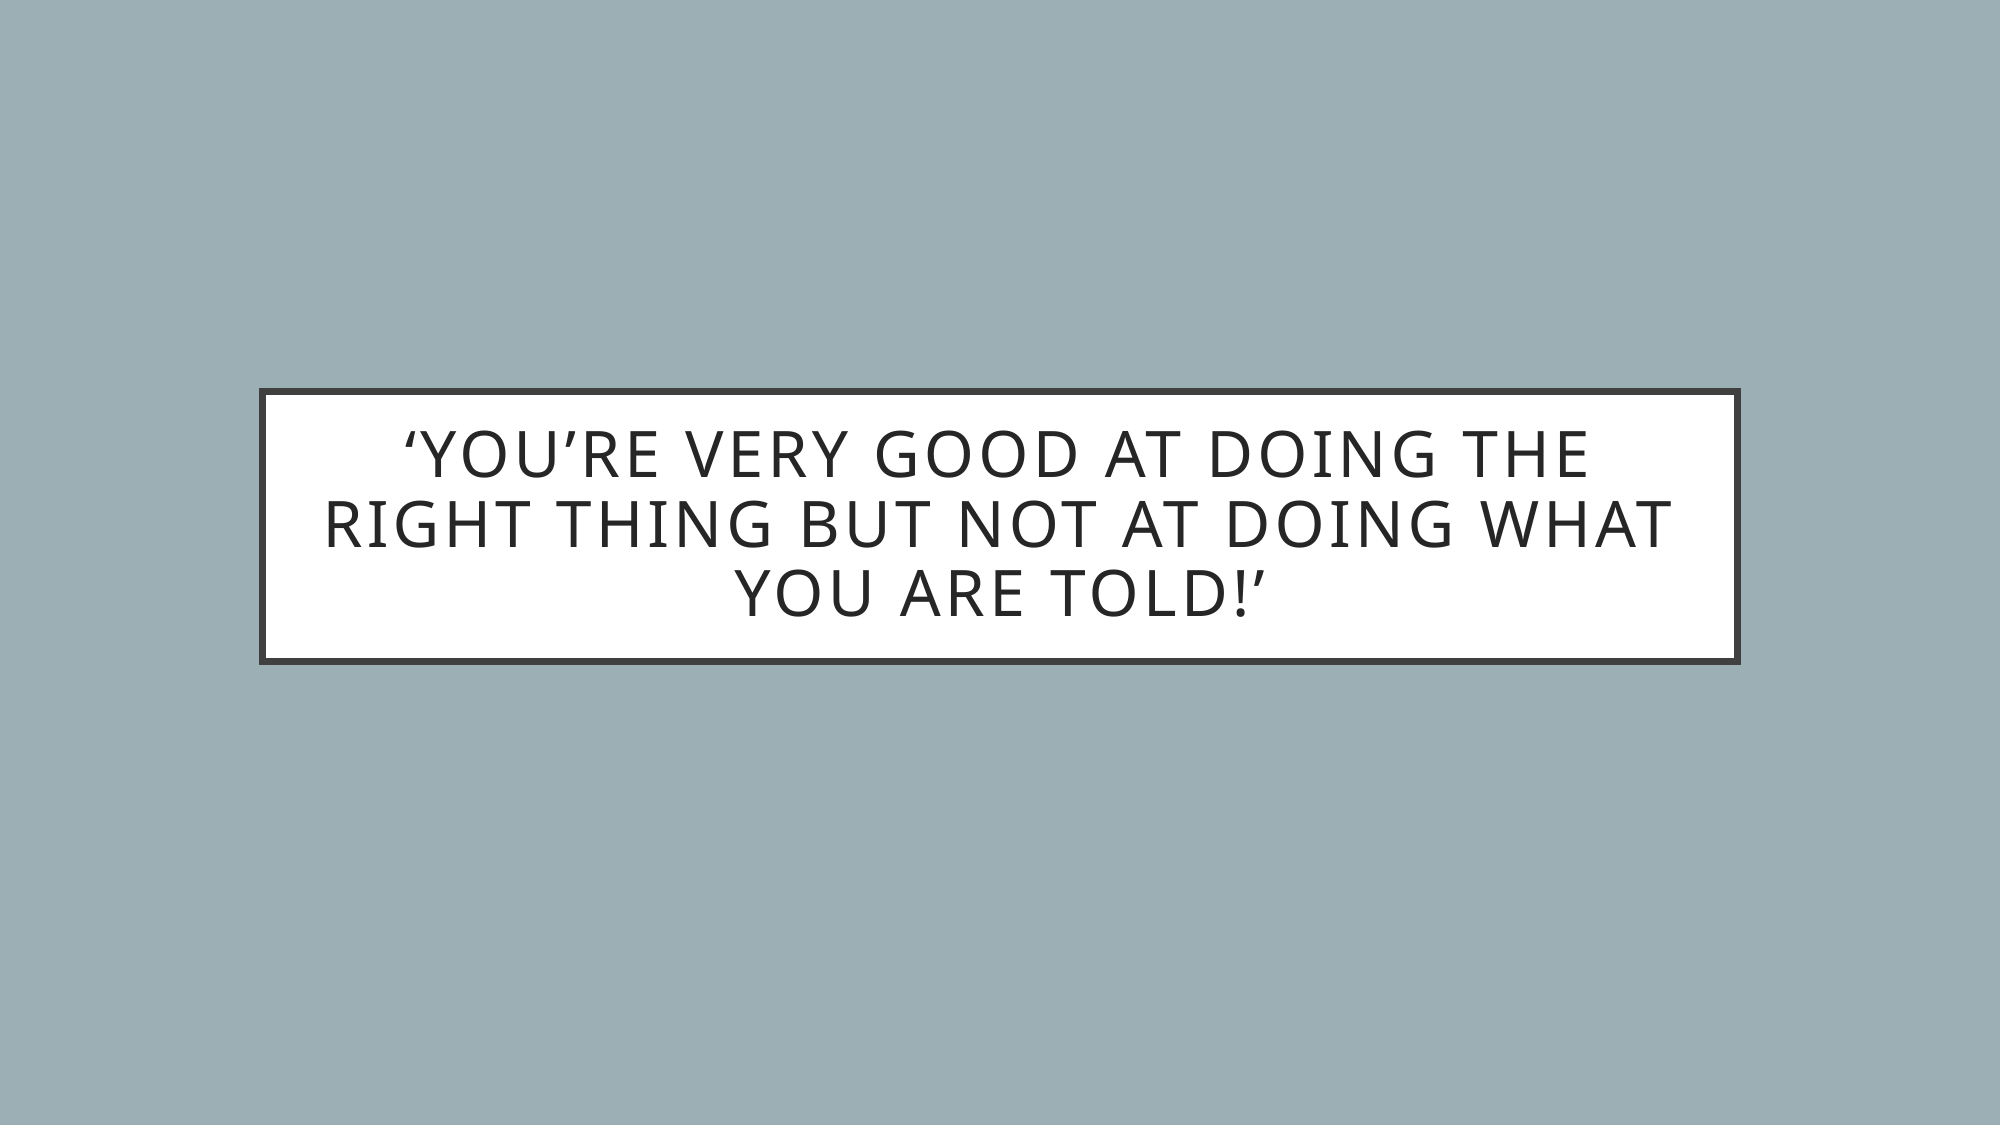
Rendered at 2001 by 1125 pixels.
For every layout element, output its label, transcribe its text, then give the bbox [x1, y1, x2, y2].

title ‘You’re very good at doing the right thing but not at doing what you are told!’ [259, 388, 1741, 665]
